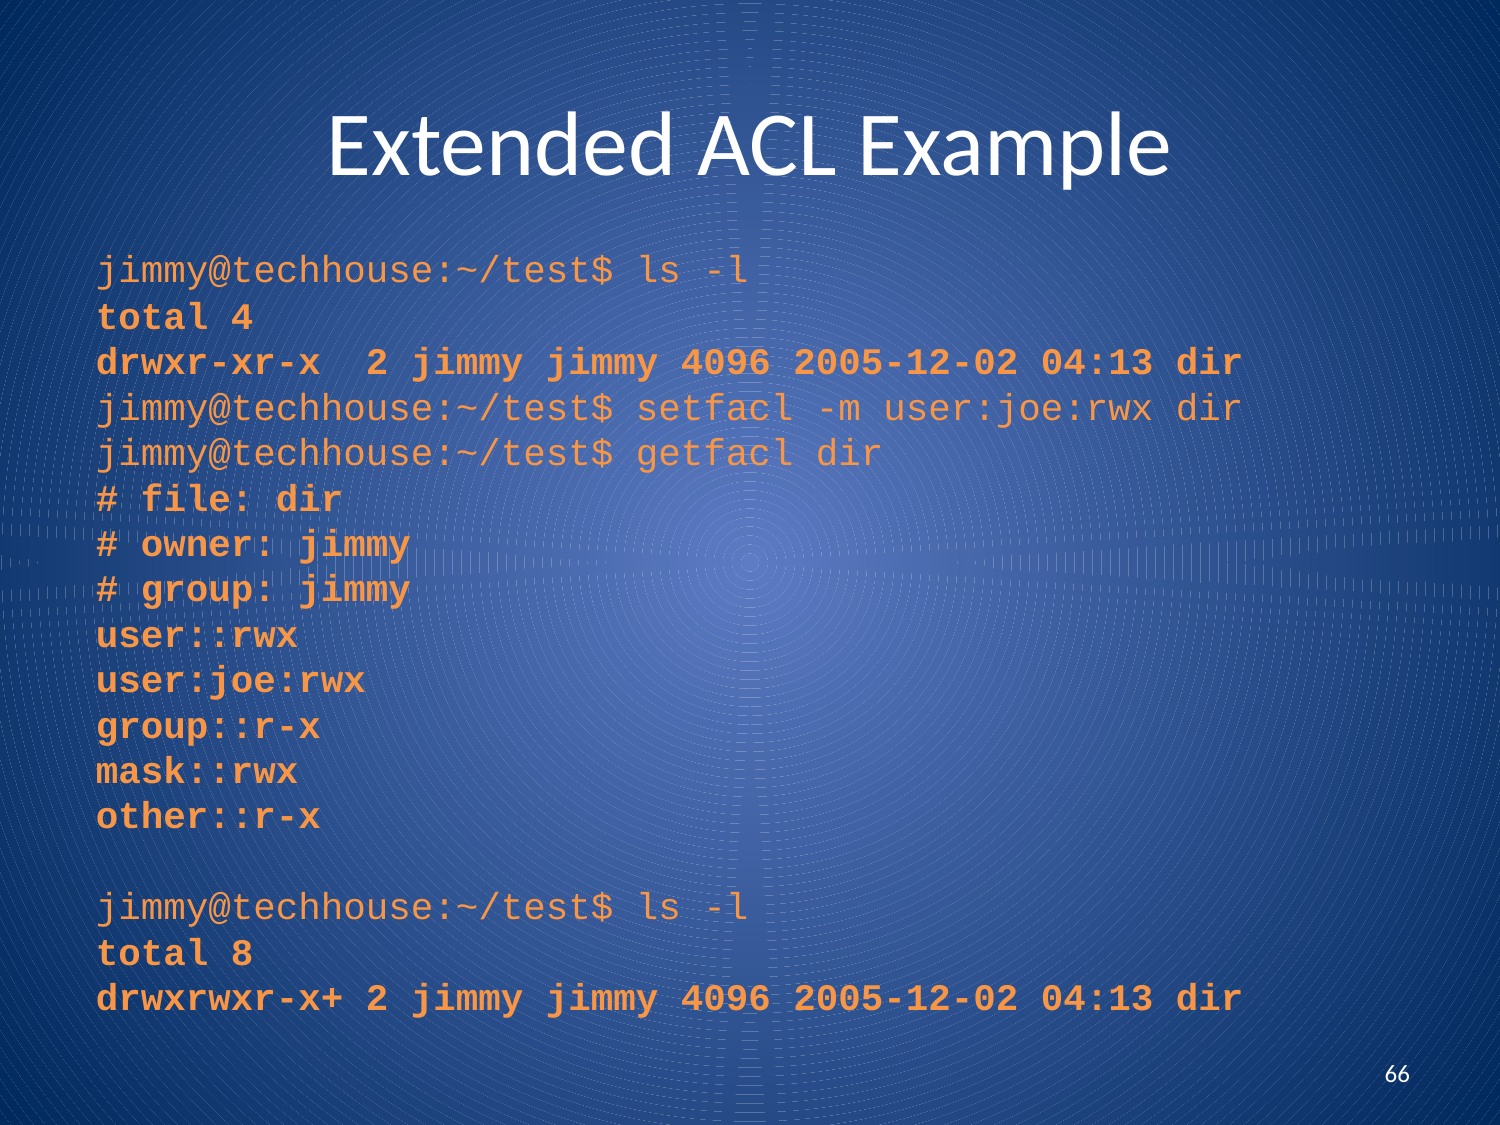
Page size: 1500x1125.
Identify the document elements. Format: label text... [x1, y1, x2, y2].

text_box jimmy@techhouse:~/test$ ls -l total 4 drwxr-xr-x 2 jimmy jimmy 4096 2005-12-02 04:13 dir jimmy@techhouse:~/test$ setfacl -m user:joe:rwx dir jimmy@techhouse:~/test$ getfacl dir # file: dir # owner: jimmy # group: jimmy user::rwx user:joe:rwx group::r-x mask::rwx other::r-x jimmy@techhouse:~/test$ ls -l total 8 drwxrwxr-x+ 2 jimmy jimmy 4096 2005-12-02 04:13 dir [95, 249, 1433, 1019]
title Extended ACL Example [74, 37, 1426, 241]
slide_number 66 [1074, 1042, 1425, 1103]
